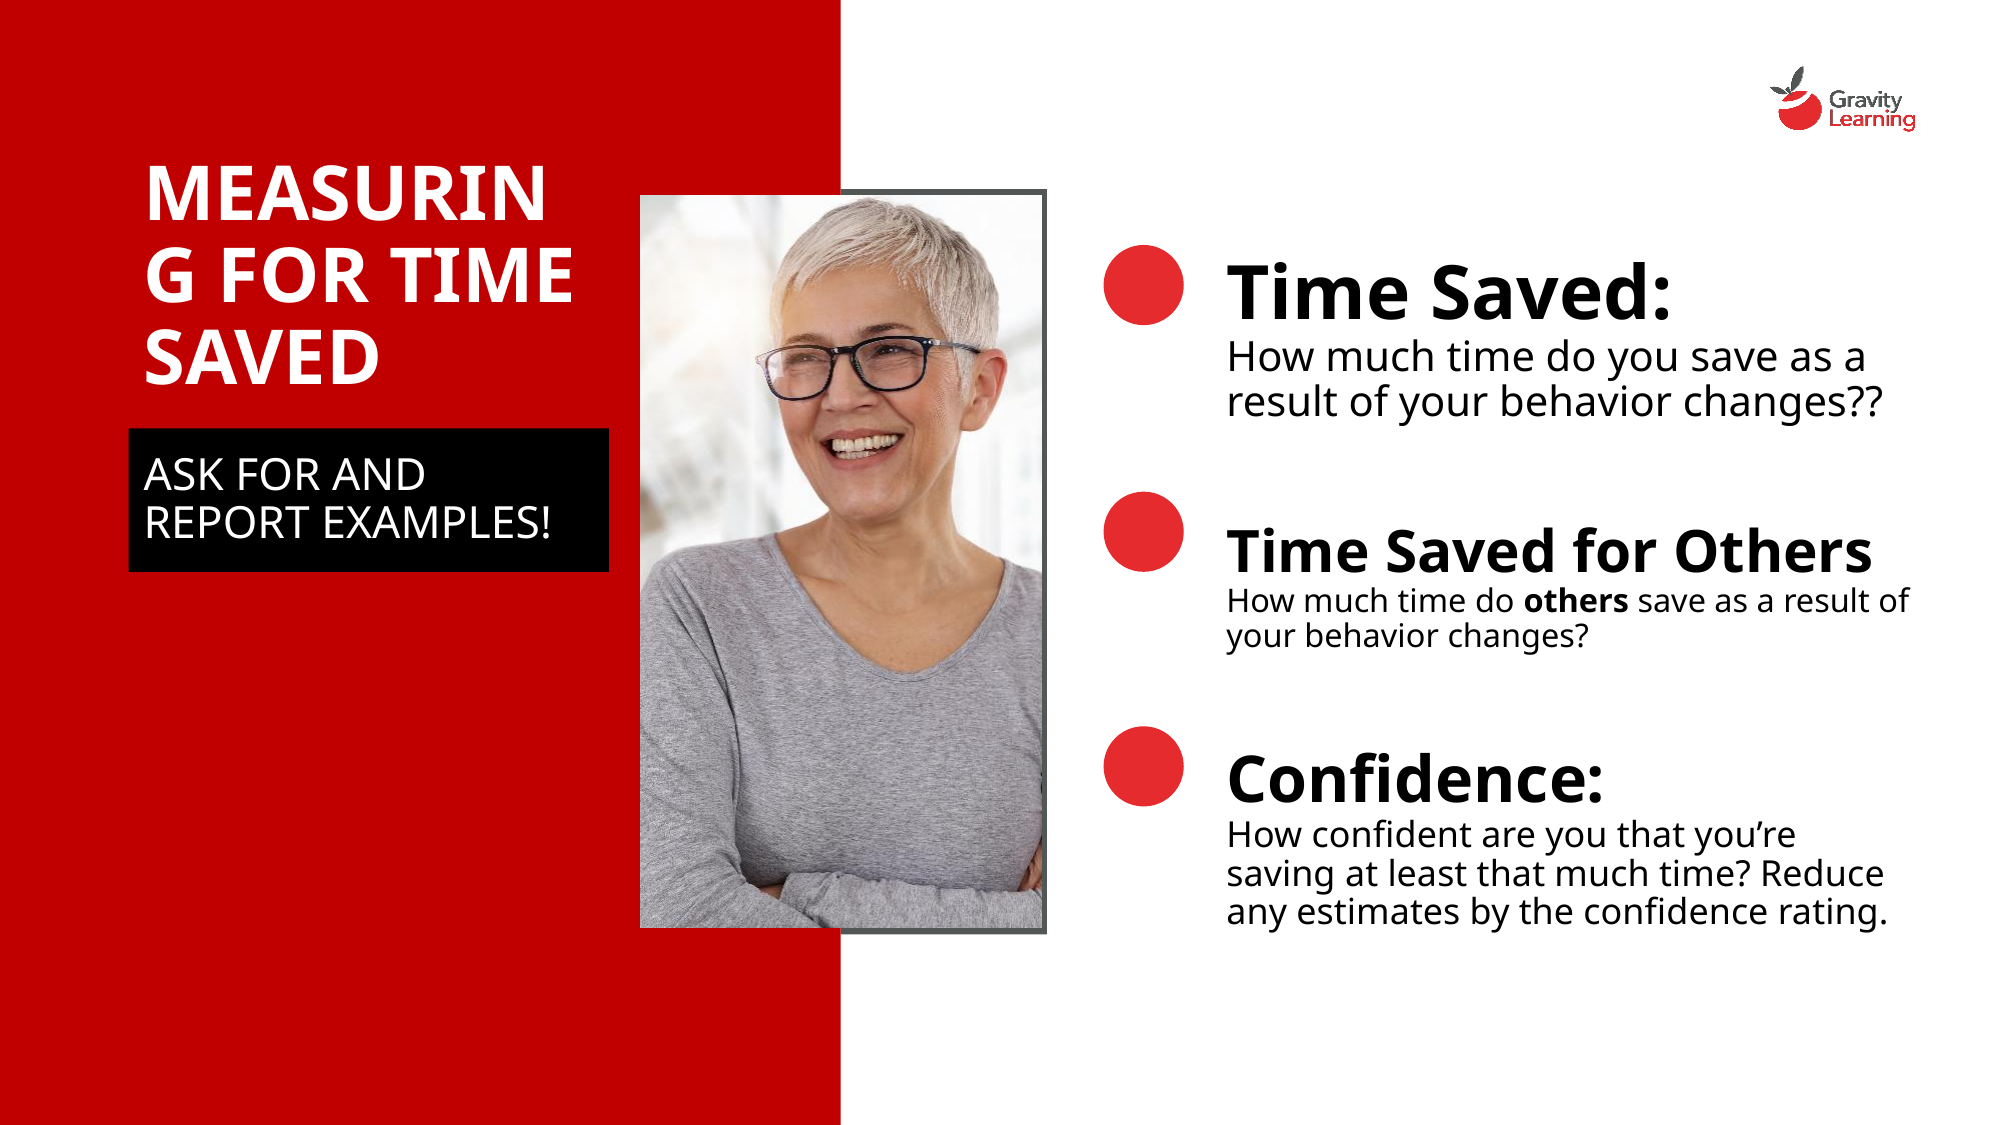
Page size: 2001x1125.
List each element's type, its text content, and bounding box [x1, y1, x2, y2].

list MEASURING FOR TIME SAVED [128, 94, 609, 409]
picture [640, 195, 1042, 929]
picture [1770, 65, 1915, 133]
list ASK FOR AND REPORT EXAMPLES! [128, 428, 609, 572]
list Time Saved: How much time do you save as a result of your behavior changes?? [1211, 247, 1925, 441]
text_box [1103, 491, 1184, 572]
text_box [1103, 726, 1184, 807]
text_box Time Saved for Others How much time do others save as a result of your behavior changes? [1211, 491, 1925, 685]
text_box [1103, 244, 1184, 326]
text_box Confidence: How confident are you that you’re saving at least that much time? Reduce any estimates by the confidence rating. [1211, 726, 1925, 954]
